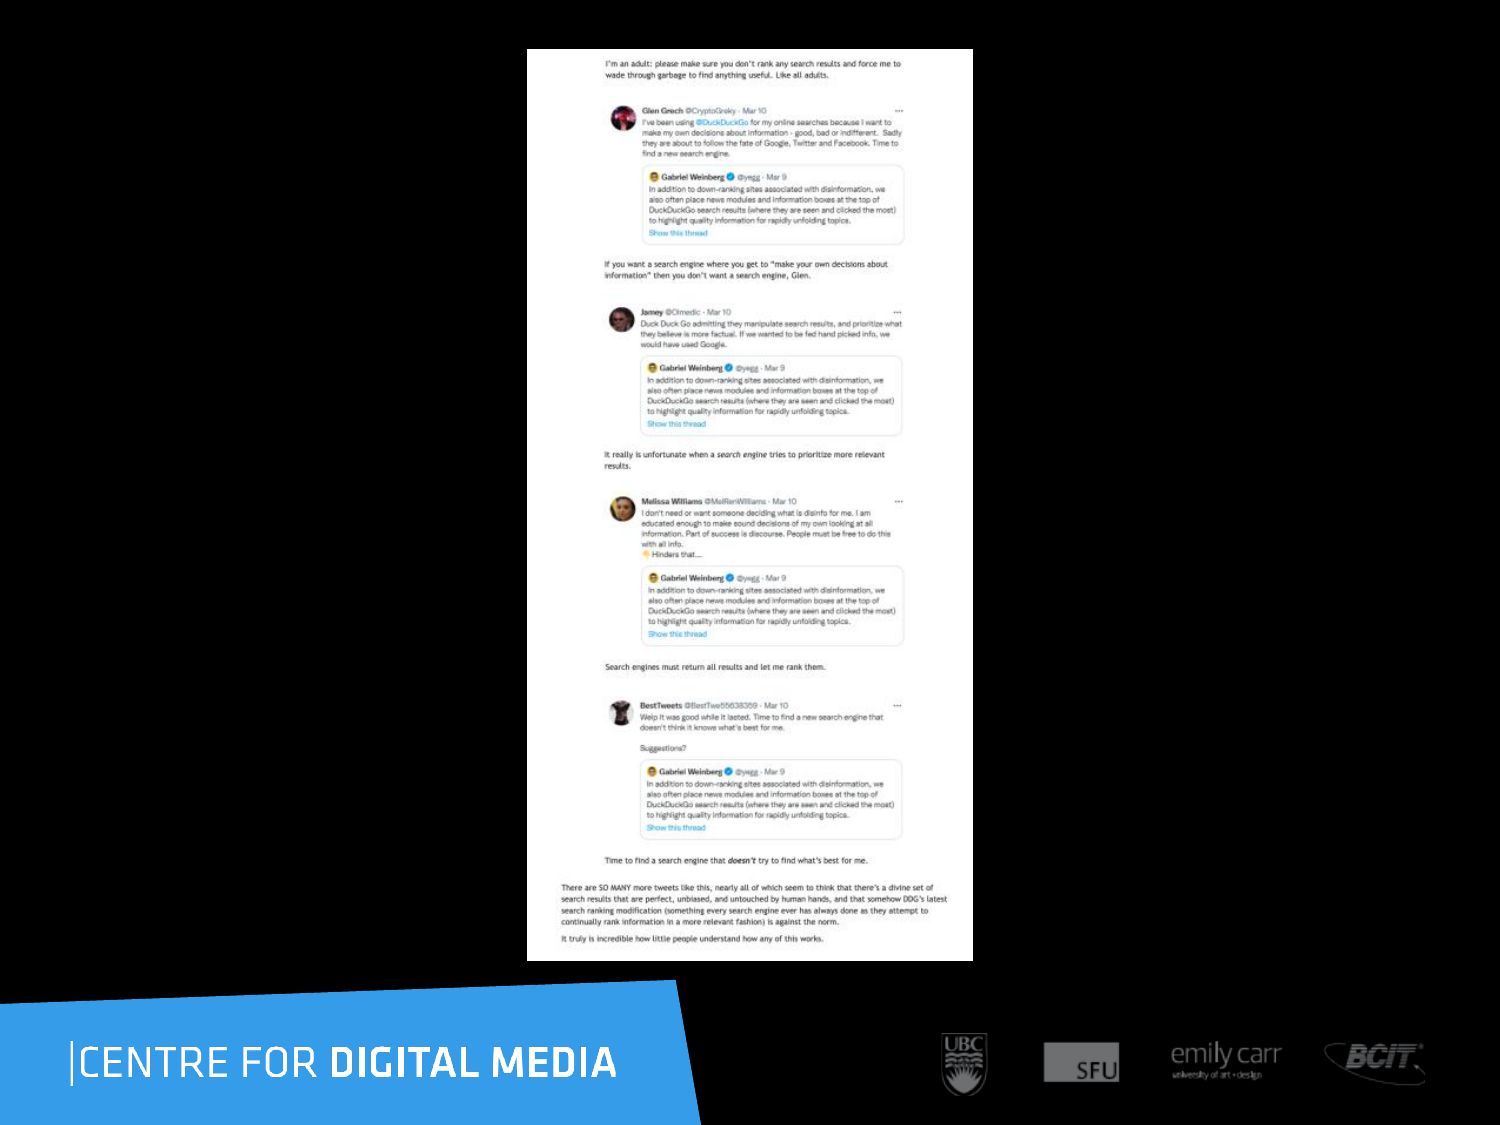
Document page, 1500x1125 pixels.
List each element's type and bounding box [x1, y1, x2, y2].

picture [527, 49, 973, 961]
